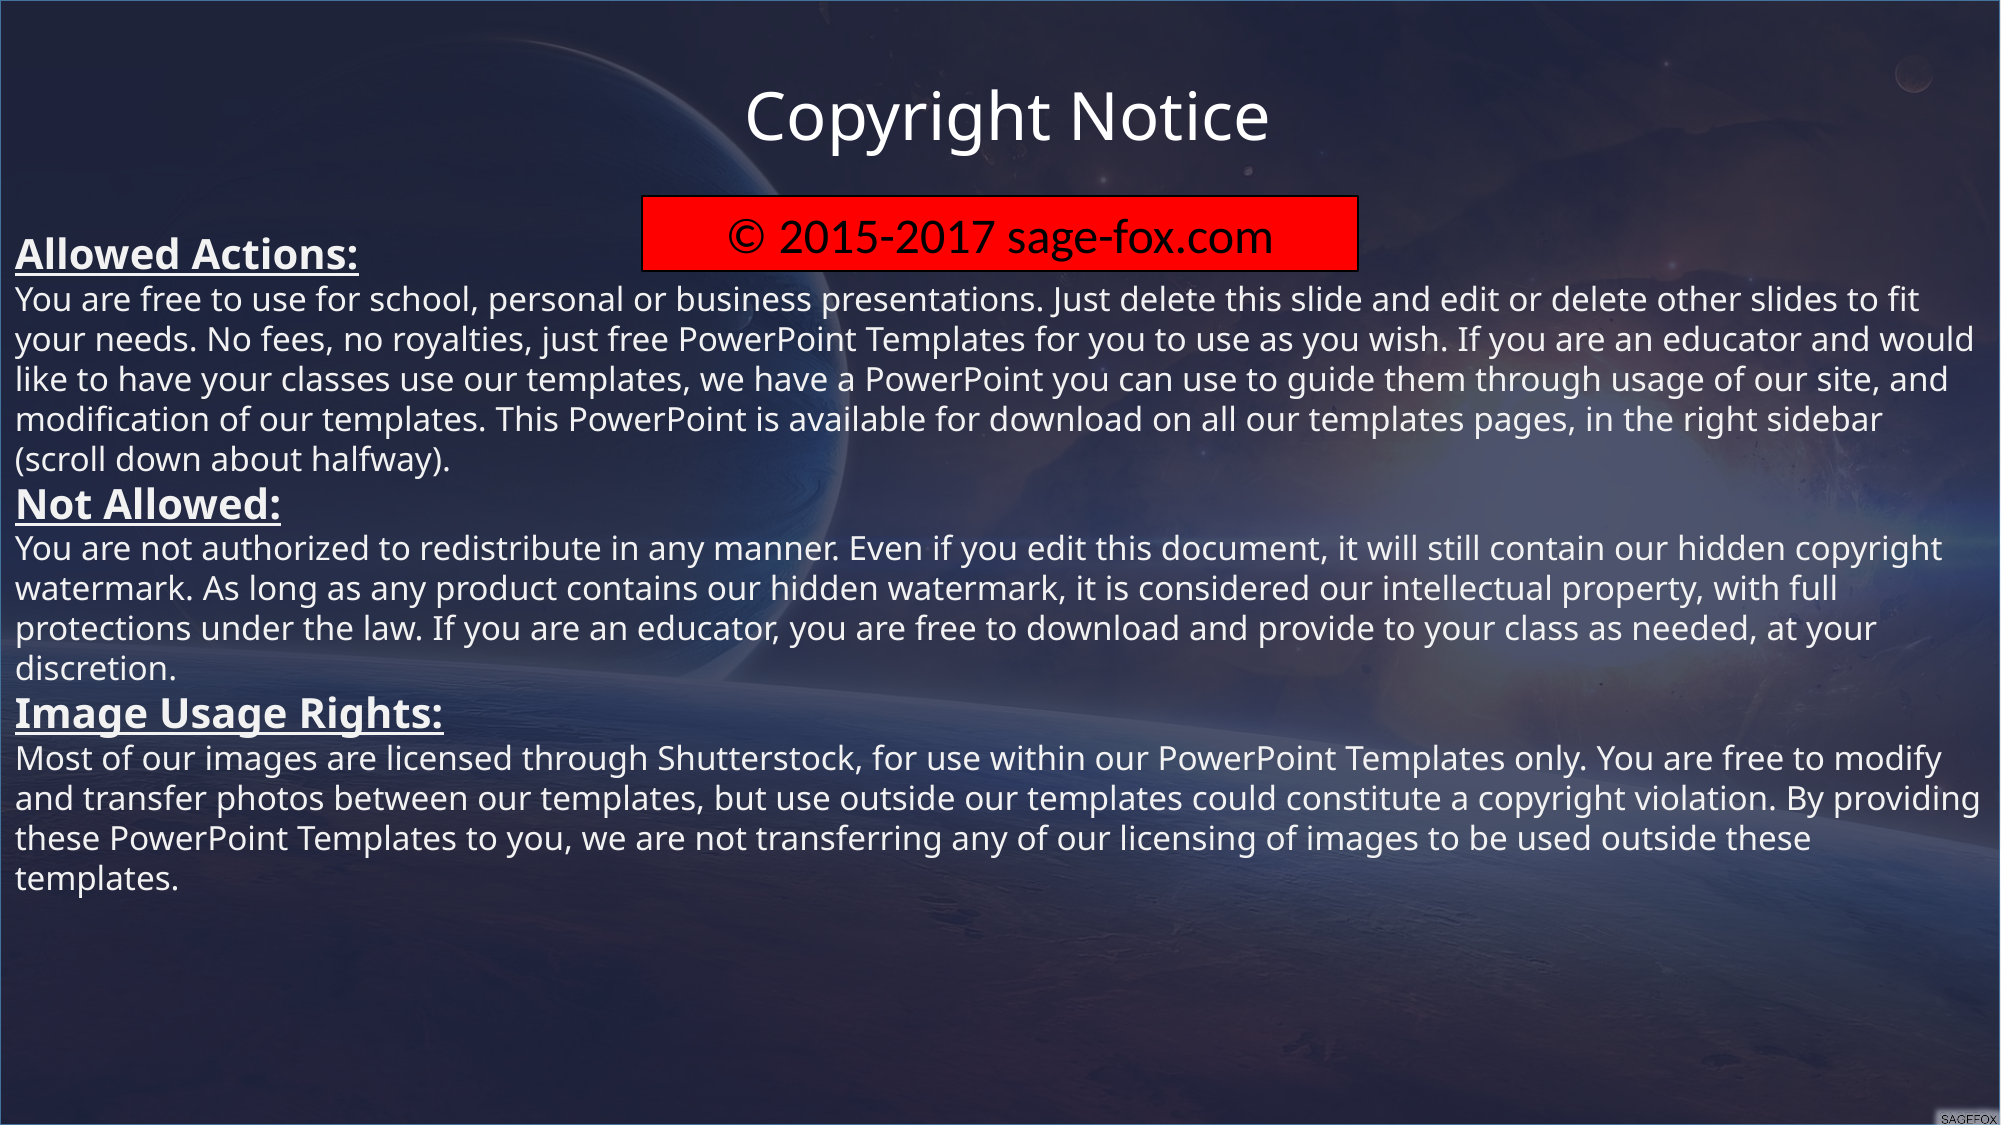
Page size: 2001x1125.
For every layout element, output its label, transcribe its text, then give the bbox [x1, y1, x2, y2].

text_box Allowed Actions: You are free to use for school, personal or business presentations. Just delete this slide and edit or delete other slides to fit your needs. No fees, no royalties, just free PowerPoint Templates for you to use as you wish. If you are an educator and would like to have your classes use our templates, we have a PowerPoint you can use to guide them through usage of our site, and modification of our templates. This PowerPoint is available for download on all our templates pages, in the right sidebar (scroll down about halfway). Not Allowed: You are not authorized to redistribute in any manner. Even if you edit this document, it will still contain our hidden copyright watermark. As long as any product contains our hidden watermark, it is considered our intellectual property, with full protections under the law. If you are an educator, you are free to download and provide to your class as needed, at your discretion. Image Usage Rights: Most of our images are licensed through Shutterstock, for use within our PowerPoint Templates only. You are free to modify and transfer photos between our templates, but use outside our templates could constitute a copyright violation. By providing these PowerPoint Templates to you, we are not transferring any of our licensing of images to be used outside these templates. [0, 0, 2000, 1125]
picture [1938, 1114, 1999, 1125]
text_box © 2015-2017 sage-fox.com [641, 196, 1358, 272]
title Copyright Notice [493, 60, 1524, 178]
